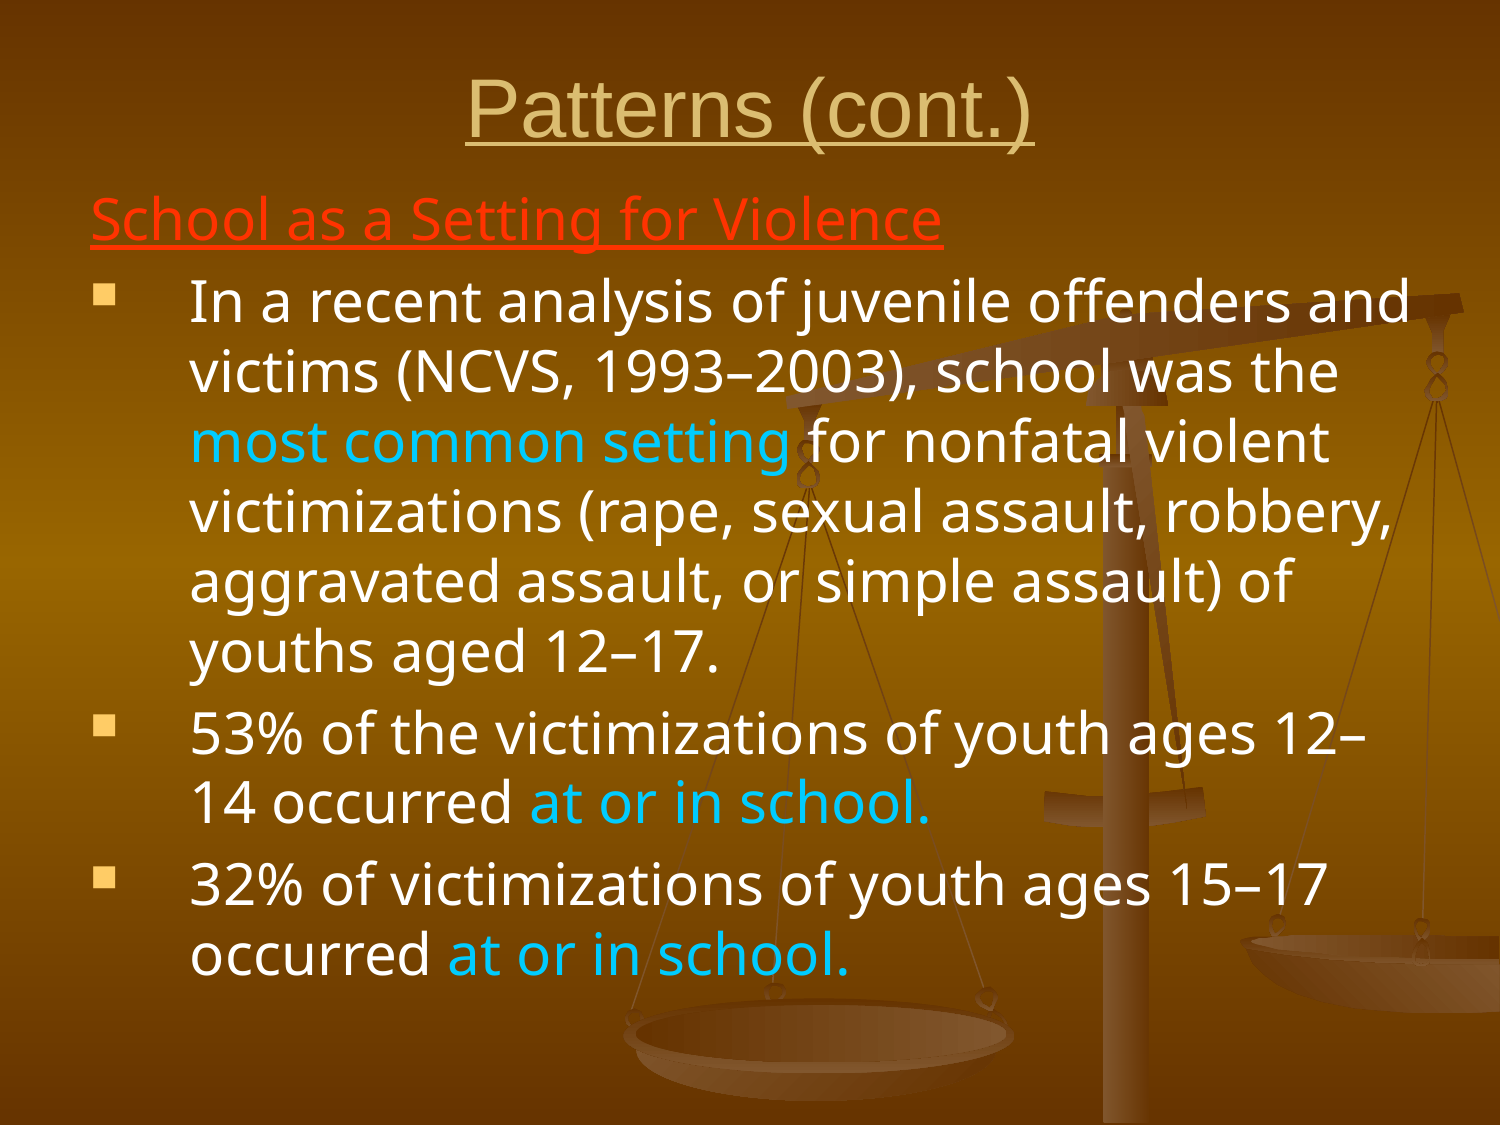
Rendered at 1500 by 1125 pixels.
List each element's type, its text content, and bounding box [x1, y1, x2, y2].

title Patterns (cont.) [74, 45, 1426, 163]
list School as a Setting for Violence In a recent analysis of juvenile offenders and victims (NCVS, 1993–2003), school was the most common setting for nonfatal violent victimizations (rape, sexual assault, robbery, aggravated assault, or simple assault) of youths aged 12–17. 53% of the victimizations of youth ages 12–14 occurred at or in school. 32% of victimizations of youth ages 15–17 occurred at or in school. [74, 174, 1438, 1076]
